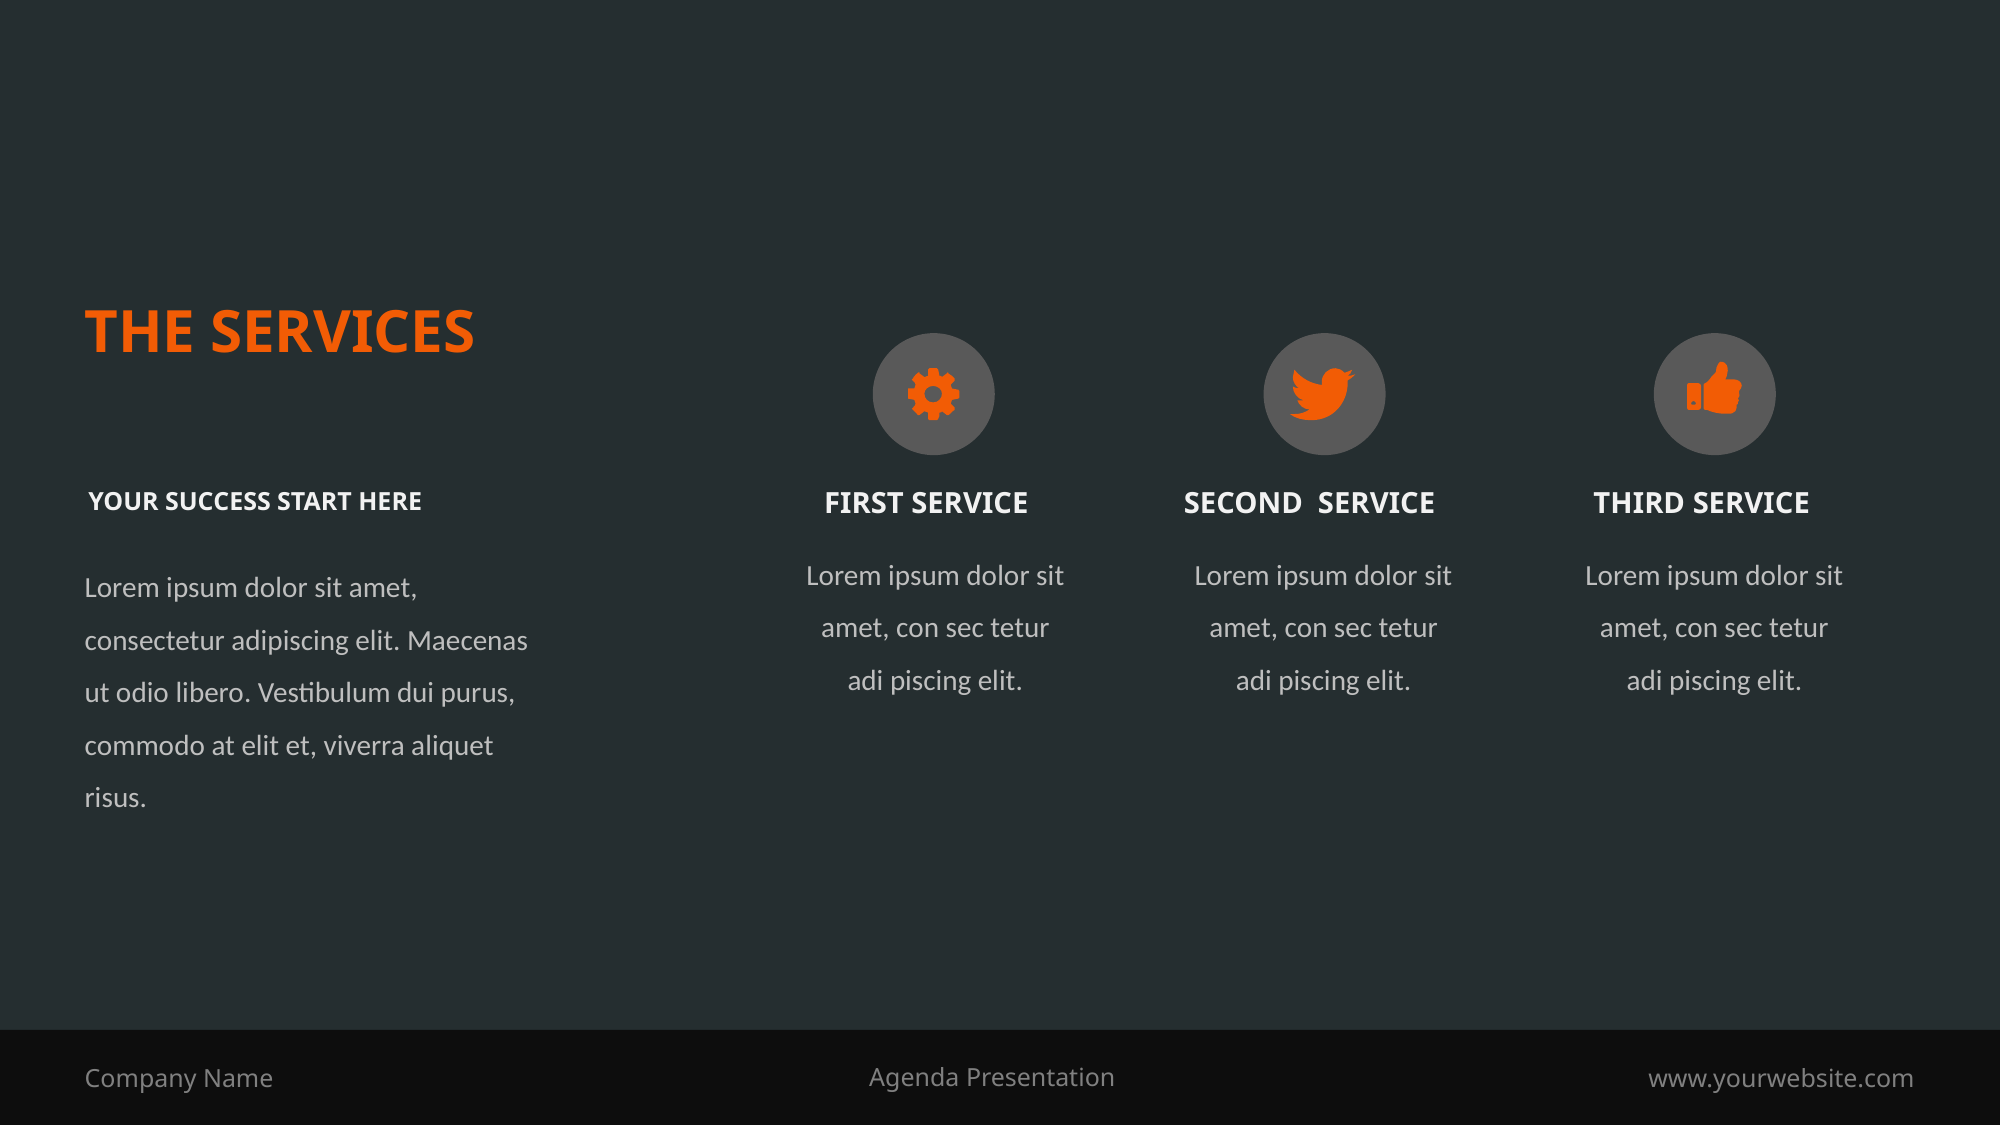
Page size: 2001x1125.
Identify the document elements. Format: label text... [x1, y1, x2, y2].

text_box [1263, 333, 1386, 456]
text_box THIRD SERVICE [1593, 484, 1829, 520]
text_box Lorem ipsum dolor sit amet, con sec tetur adi piscing elit. [803, 538, 1068, 692]
text_box [1653, 333, 1776, 456]
text_box Lorem ipsum dolor sit amet, consectetur adipiscing elit. Maecenas ut odio libero. Vestibulum dui purus, commodo at elit et, viverra aliquet risus. [84, 543, 544, 819]
text_box FIRST SERVICE [824, 484, 1047, 520]
text_box YOUR SUCCESS START HERE [73, 477, 472, 524]
text_box [1289, 368, 1356, 421]
text_box THE SERVICES [84, 286, 525, 444]
text_box [872, 333, 995, 456]
text_box SECOND SERVICE [1184, 484, 1456, 520]
text_box Lorem ipsum dolor sit amet, con sec tetur adi piscing elit. [1191, 538, 1456, 692]
text_box [1703, 361, 1742, 414]
text_box [1687, 383, 1702, 410]
text_box Lorem ipsum dolor sit amet, con sec tetur adi piscing elit. [1582, 538, 1847, 692]
text_box [908, 368, 960, 421]
